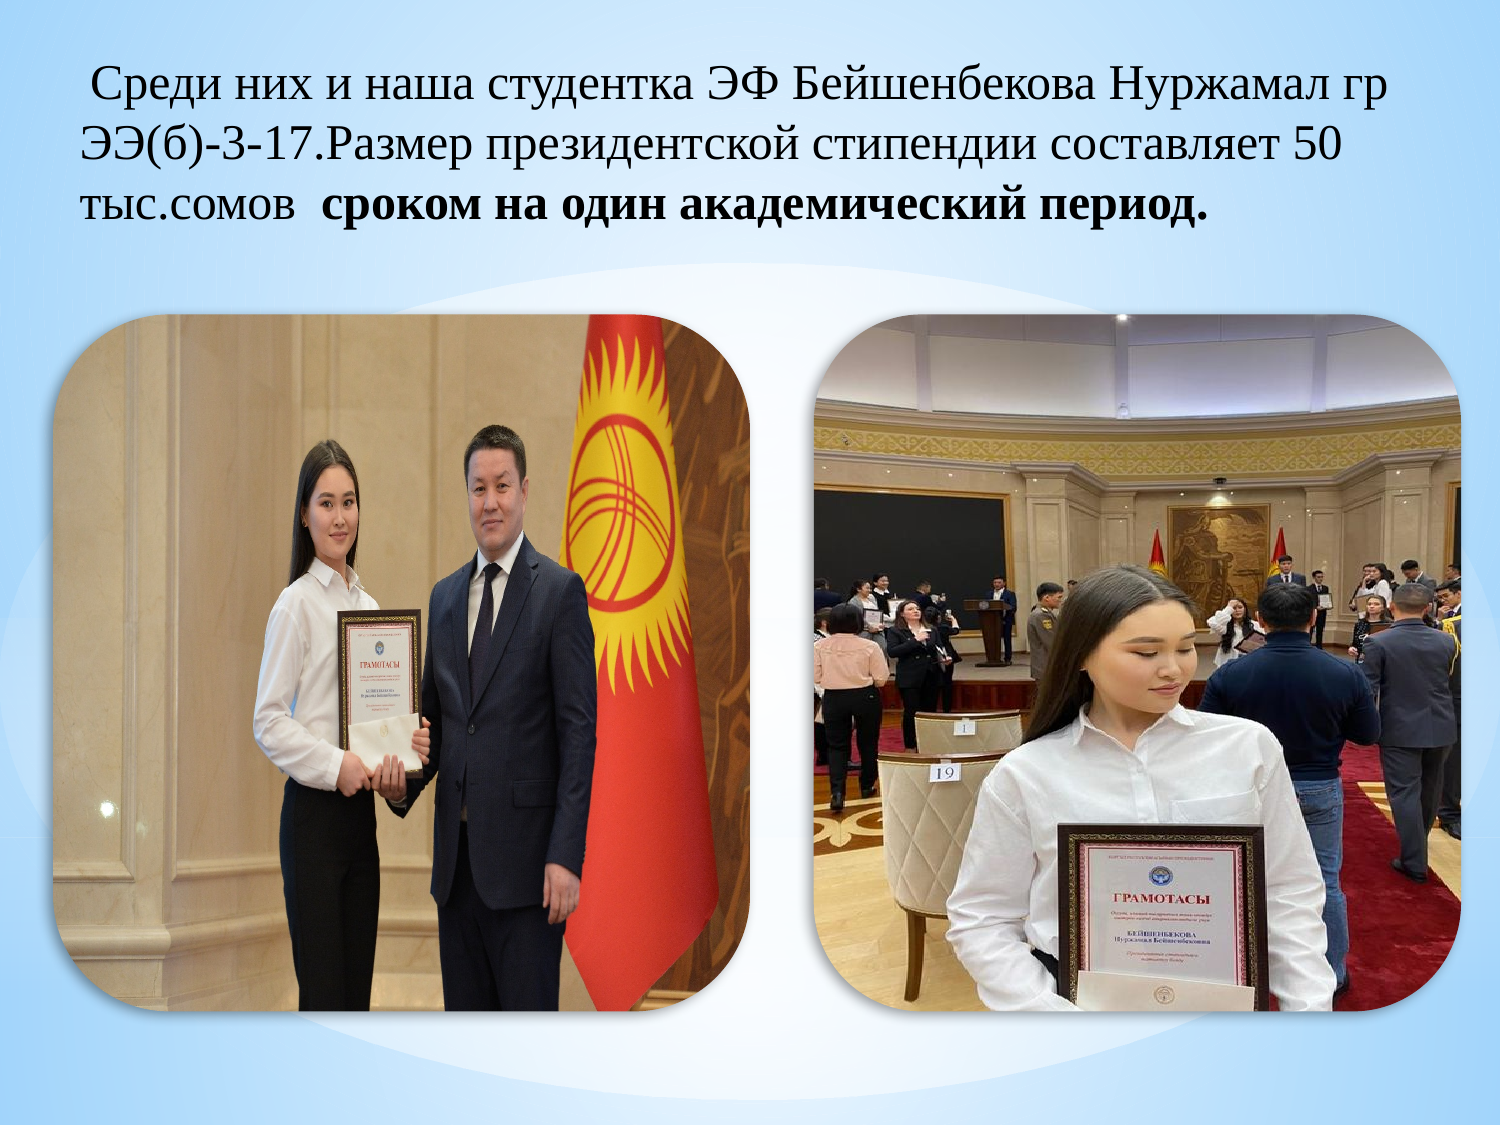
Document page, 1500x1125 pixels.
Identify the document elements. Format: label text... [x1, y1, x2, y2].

text_box Среди них и наша студентка ЭФ Бейшенбекова Нуржамал гр ЭЭ(б)-3-17.Размер президентской стипендии составляет 50 тыс.сомов сроком на один академический период. [64, 42, 1461, 238]
picture [52, 314, 751, 1012]
picture [813, 314, 1462, 1012]
